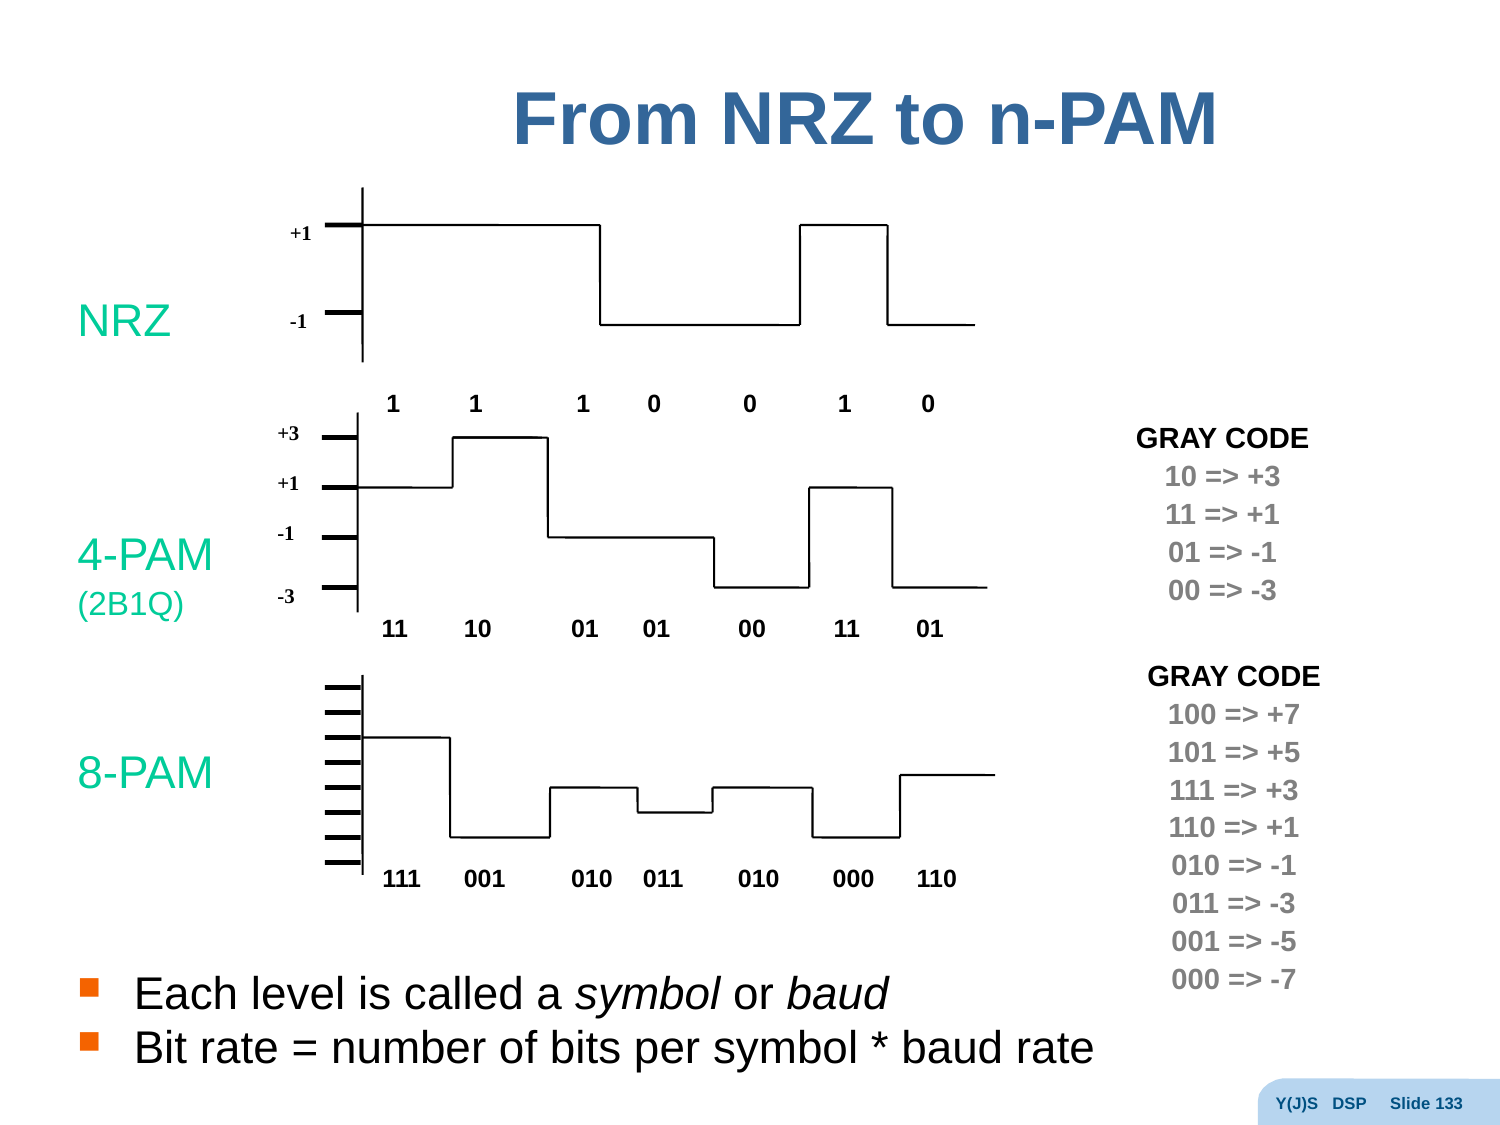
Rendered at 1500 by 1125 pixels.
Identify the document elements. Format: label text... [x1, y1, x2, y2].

text_box GRAY CODE 10 => +3 11 => +1 01 => -1 00 => -3 [1012, 412, 1433, 614]
text_box 001 [463, 862, 506, 893]
text_box 000 [832, 862, 875, 893]
list NRZ 4-PAM (2B1Q) 8-PAM Each level is called a symbol or baud Bit rate = number of bits per symbol * baud rate [62, 224, 1319, 1050]
text_box GRAY CODE 100 => +7 101 => +5 111 => +3 110 => +1 010 => -1 011 => -3 001 => -5 000 => -7 [1063, 649, 1405, 1003]
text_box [274, 187, 976, 418]
text_box 010 [571, 862, 613, 893]
slide_number Y(J)S DSP Slide 133 [1260, 1085, 1500, 1125]
text_box 111 [382, 862, 422, 893]
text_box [262, 412, 988, 643]
text_box 110 [916, 862, 958, 893]
text_box 011 [642, 862, 684, 893]
text_box 010 [738, 862, 780, 893]
title From NRZ to n-PAM [317, 26, 1416, 215]
